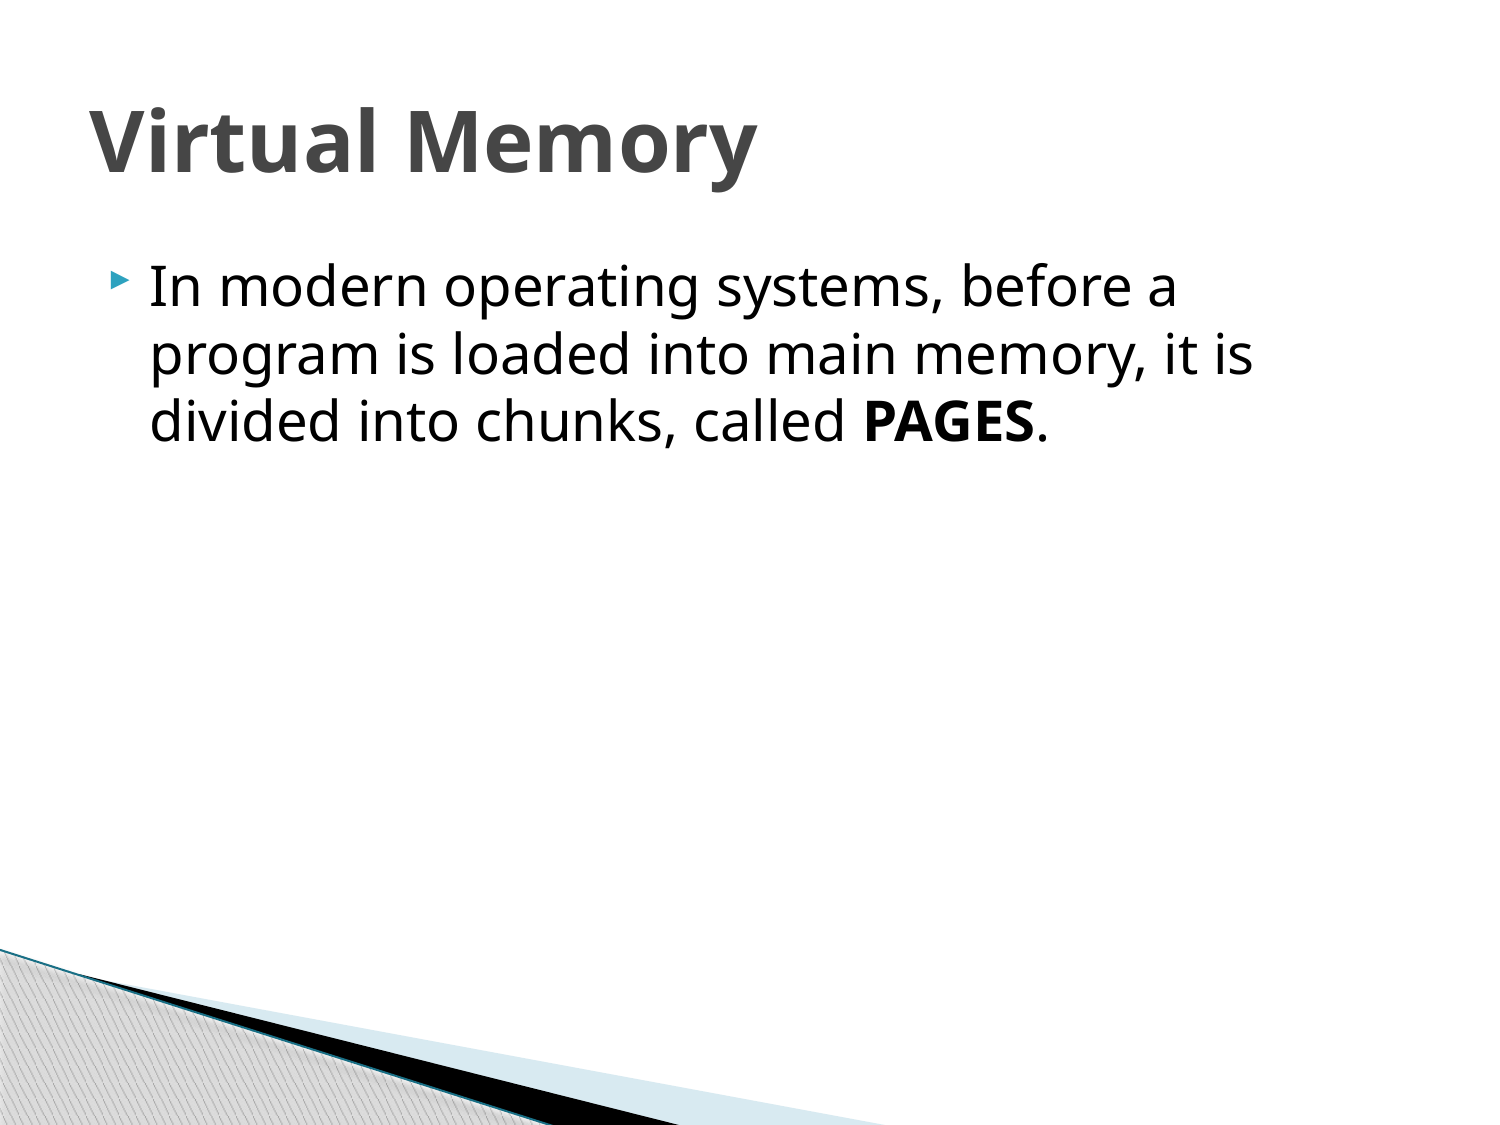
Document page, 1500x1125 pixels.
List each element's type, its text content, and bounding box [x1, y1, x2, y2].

list In modern operating systems, before a program is loaded into main memory, it is divided into chunks, called PAGES. [75, 243, 1425, 986]
title Virtual Memory [75, 45, 1425, 233]
